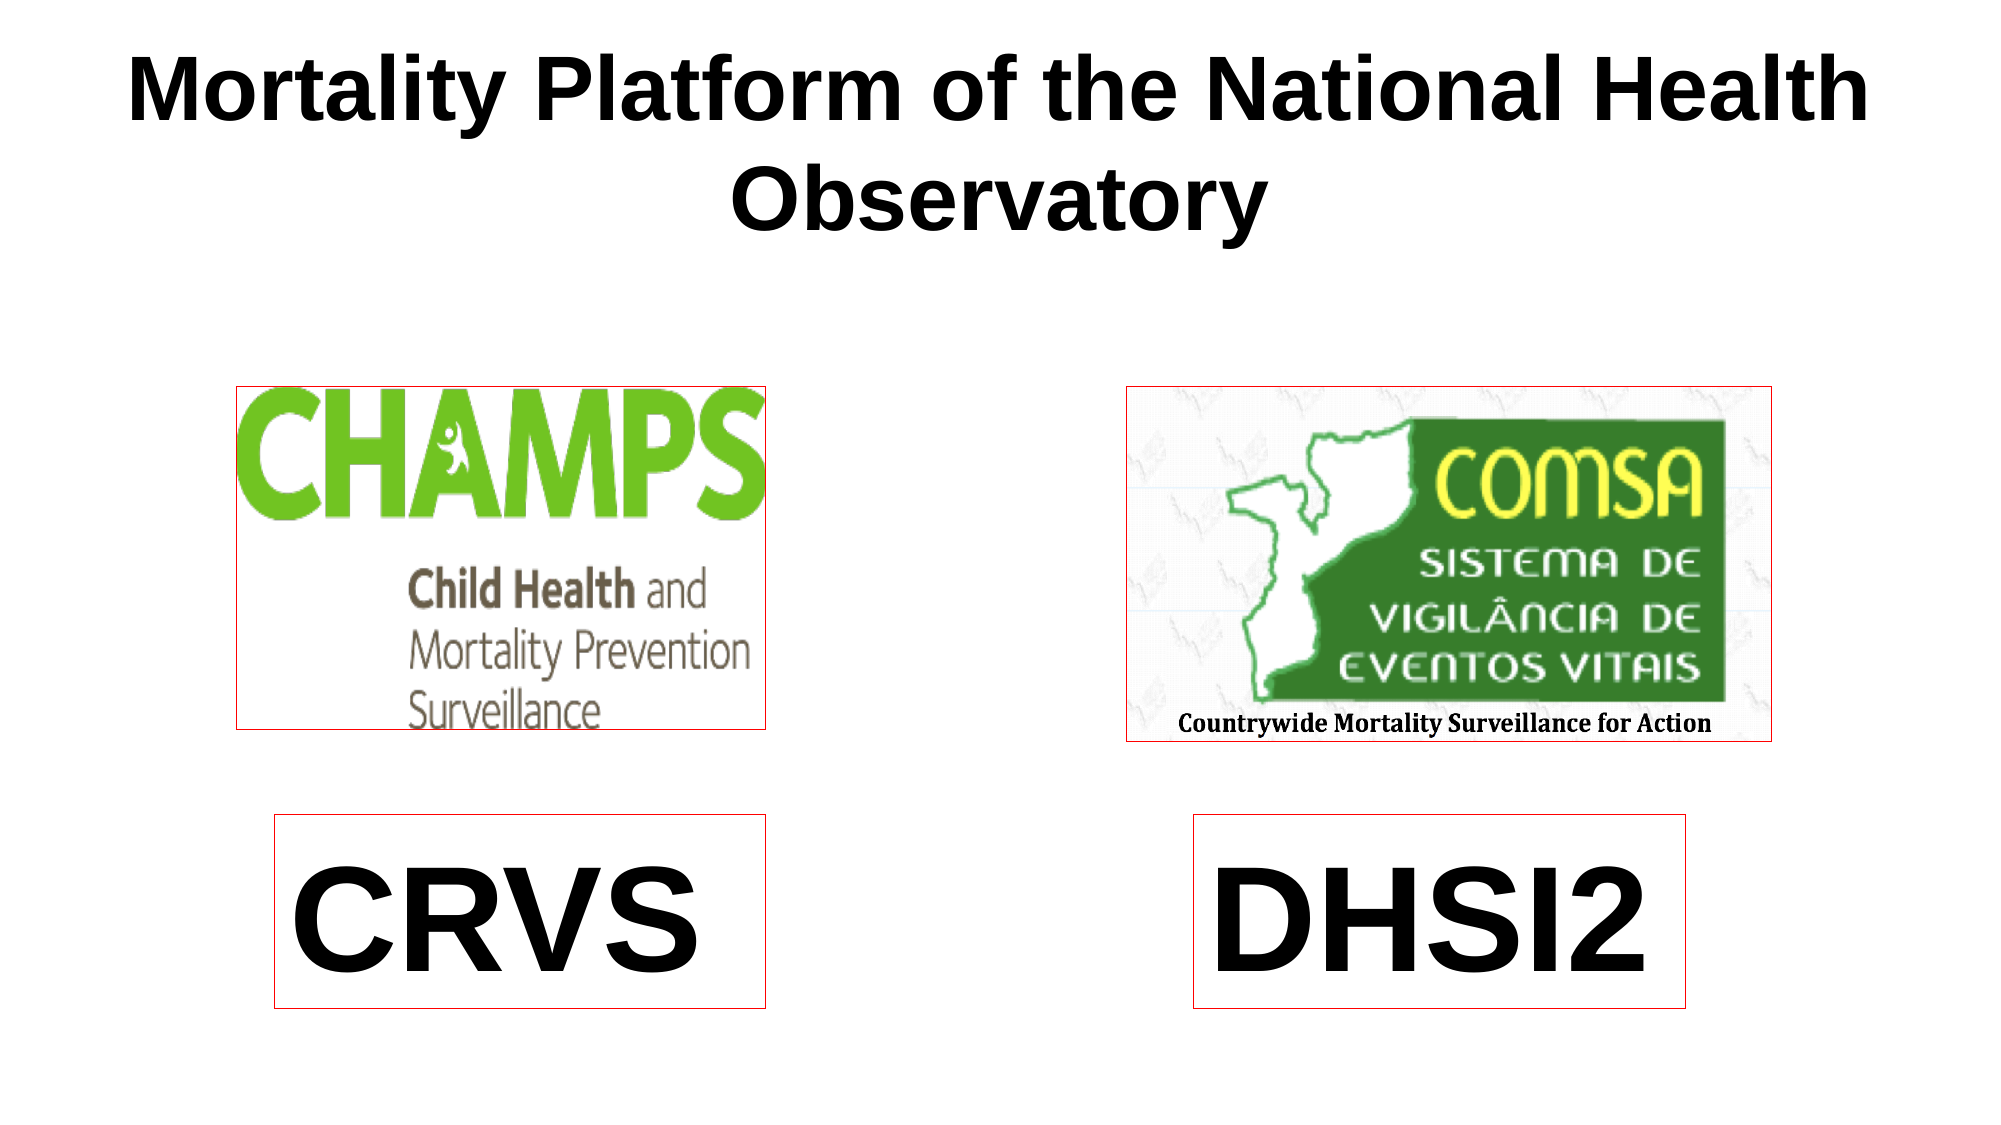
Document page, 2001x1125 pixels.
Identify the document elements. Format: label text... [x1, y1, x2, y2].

text_box DHSI2 [1193, 814, 1686, 1009]
text_box CRVS [274, 814, 766, 1009]
picture [235, 386, 767, 731]
title Mortality Platform of the National Health Observatory [99, 45, 1900, 233]
picture [1126, 386, 1772, 742]
